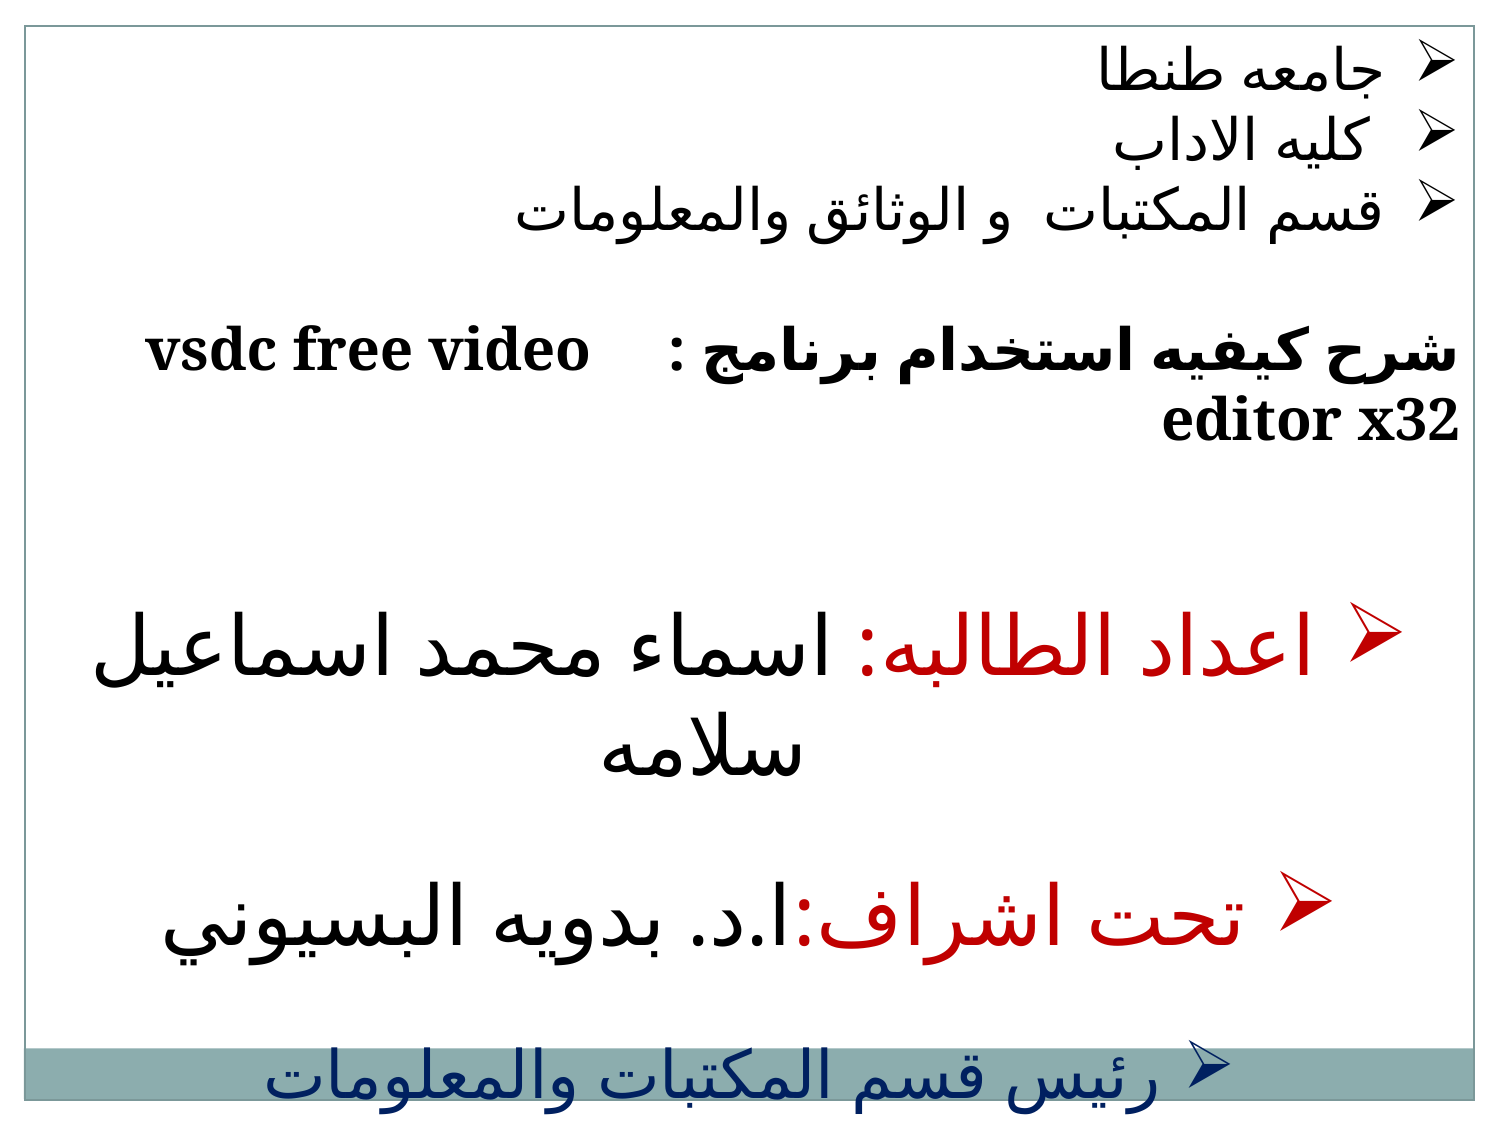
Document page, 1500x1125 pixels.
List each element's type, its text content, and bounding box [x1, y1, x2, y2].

text_box جامعه طنطا كليه الاداب قسم المكتبات و الوثائق والمعلومات شرح كيفيه استخدام برنامج : vsdc free video editor x32 اعداد الطالبه: اسماء محمد اسماعيل سلامه تحت اشراف:ا.د. بدويه البسيوني رئيس قسم المكتبات والمعلومات [24, 24, 1475, 1120]
